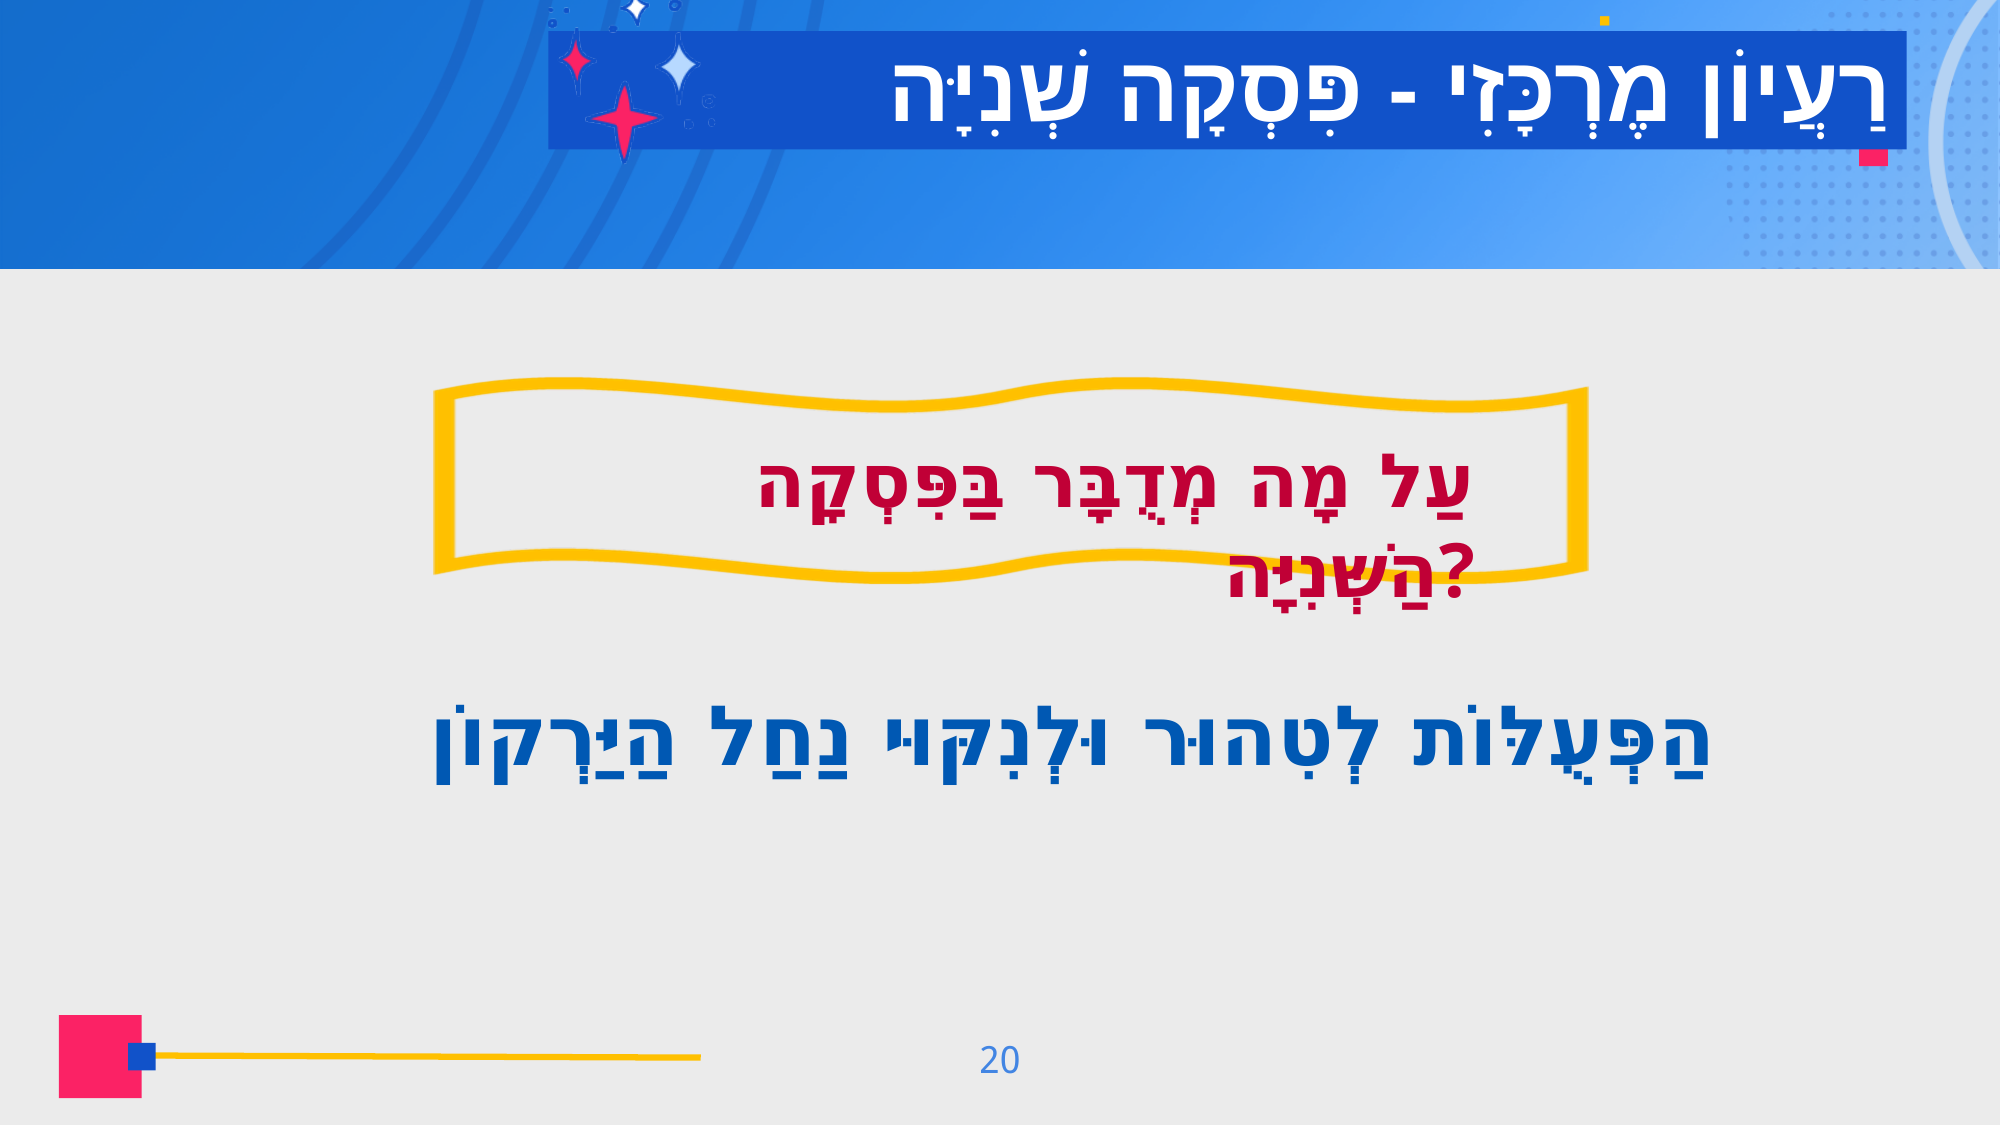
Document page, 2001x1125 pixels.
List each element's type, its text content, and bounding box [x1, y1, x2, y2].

text_box עַל מָה מְדֻבָּר בַּפִּסְקָה הַשְּׁנִיָּה? [476, 585, 1490, 620]
picture [433, 376, 1589, 585]
text_box הַפְּעֻלּוֹת לְטִהוּר וּלְנִקּוּי נַחַל הַיַּרְקוֹן [297, 675, 1850, 790]
title רַעֲיוֹן מֶרְכָּזִי - פִּסְקָה שְׁנִיָּה [716, 31, 1907, 150]
picture [0, 0, 2000, 269]
text_box [169, 382, 1490, 641]
